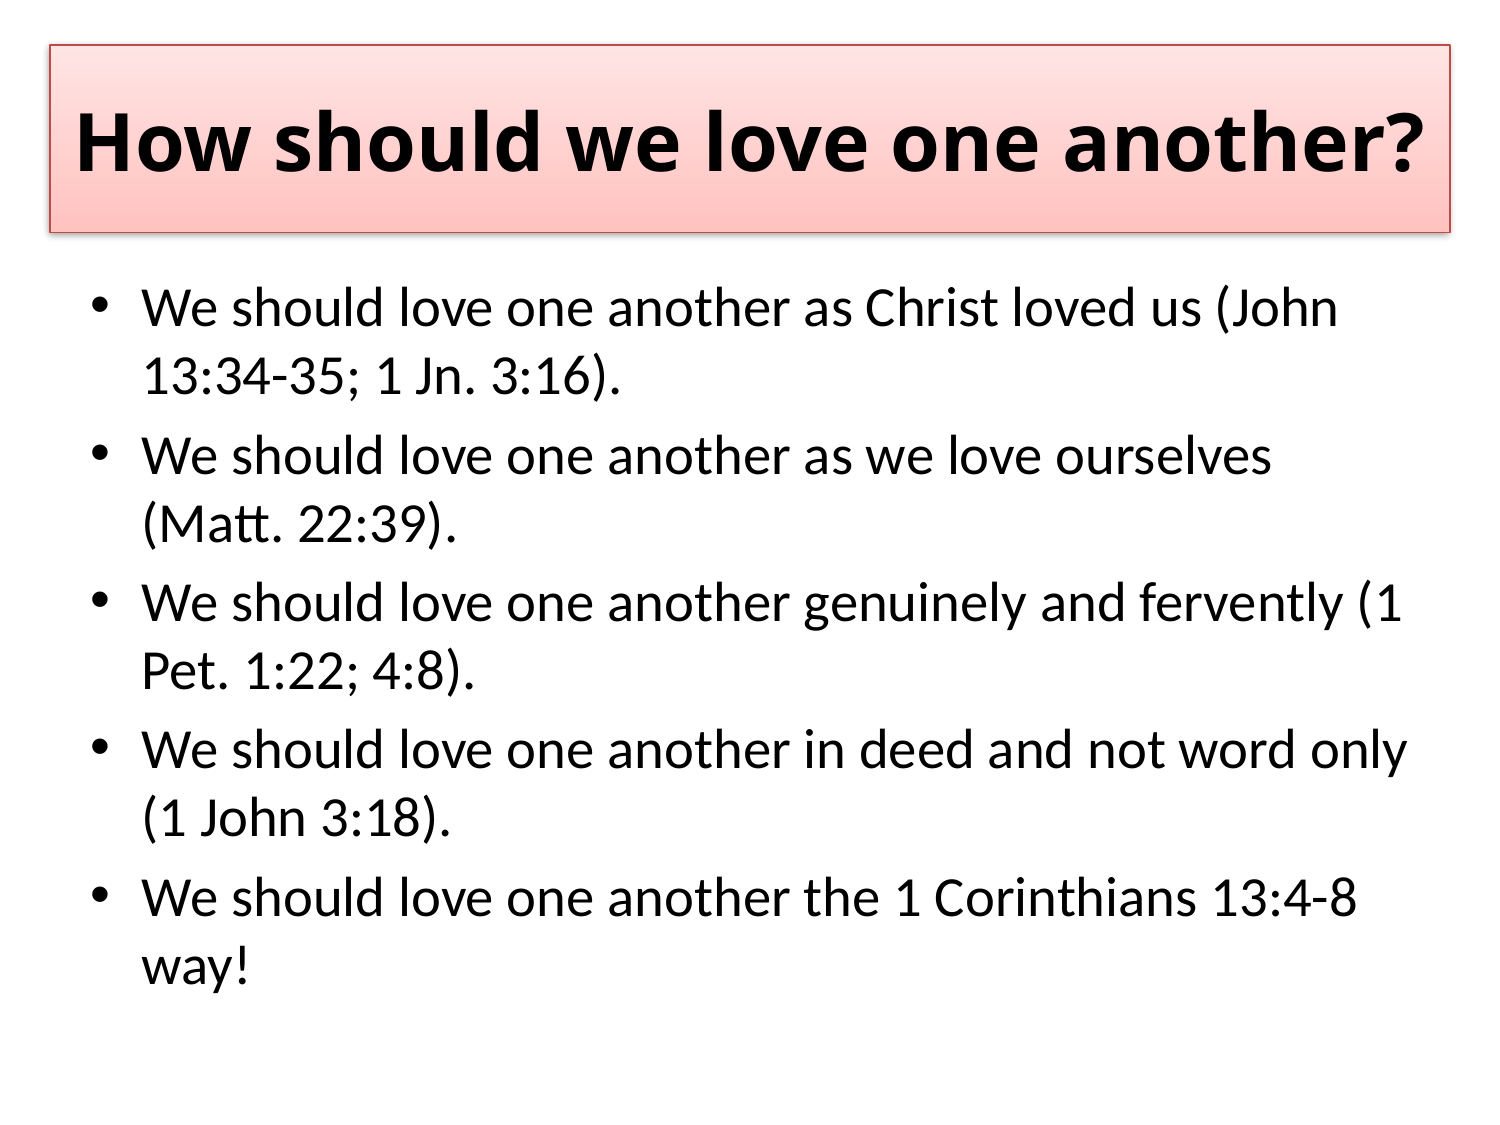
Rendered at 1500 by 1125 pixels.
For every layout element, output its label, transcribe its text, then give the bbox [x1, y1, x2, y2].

list We should love one another as Christ loved us (John 13:34-35; 1 Jn. 3:16). We should love one another as we love ourselves (Matt. 22:39). We should love one another genuinely and fervently (1 Pet. 1:22; 4:8). We should love one another in deed and not word only (1 John 3:18). We should love one another the 1 Corinthians 13:4-8 way! [75, 262, 1425, 1005]
title How should we love one another? [49, 44, 1451, 233]
